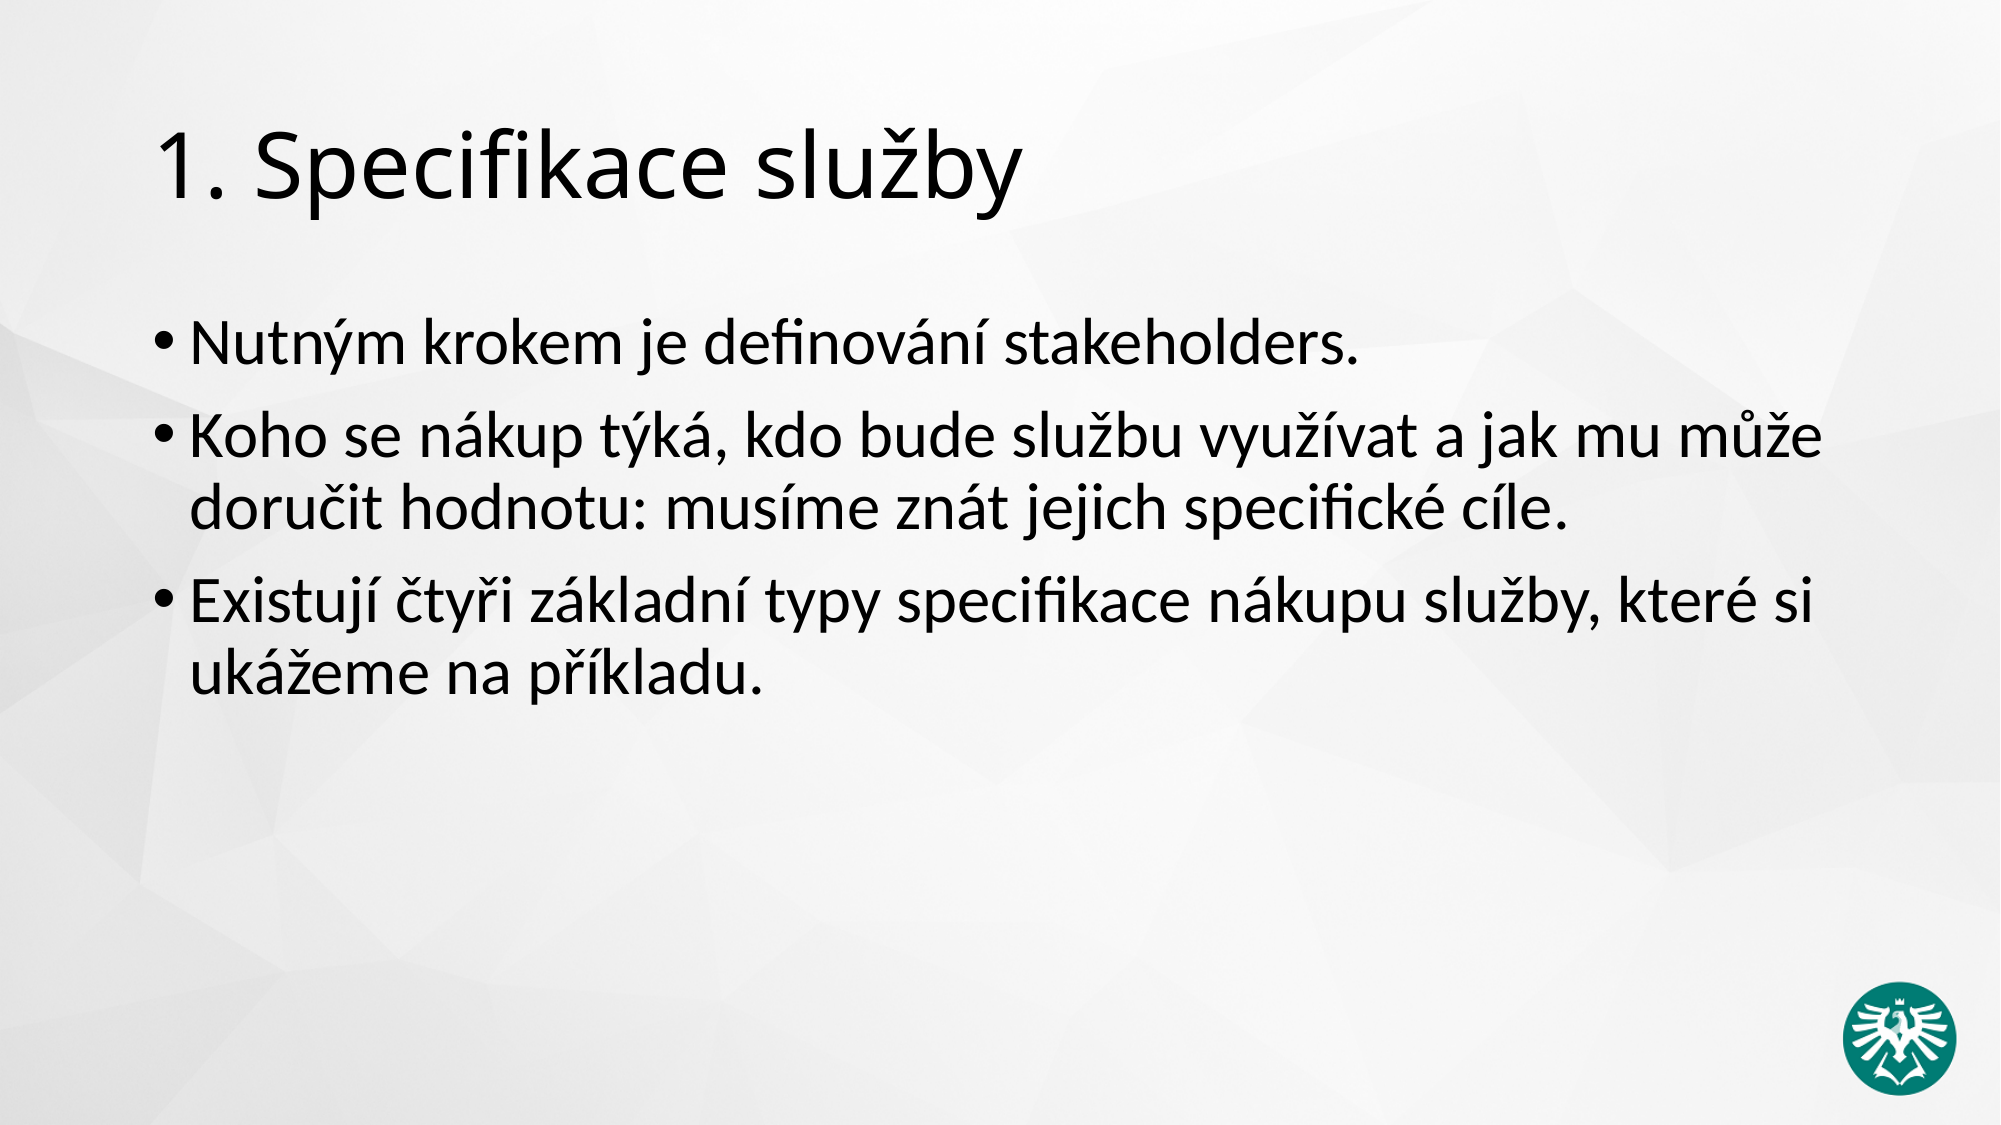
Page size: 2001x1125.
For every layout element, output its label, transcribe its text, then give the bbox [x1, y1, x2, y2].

title 1. Specifikace služby [137, 59, 1863, 278]
list Nutným krokem je definování stakeholders. Koho se nákup týká, kdo bude službu využívat a jak mu může doručit hodnotu: musíme znát jejich specifické cíle. Existují čtyři základní typy specifikace nákupu služby, které si ukážeme na příkladu. [137, 299, 1863, 1014]
picture [0, 0, 2001, 1125]
